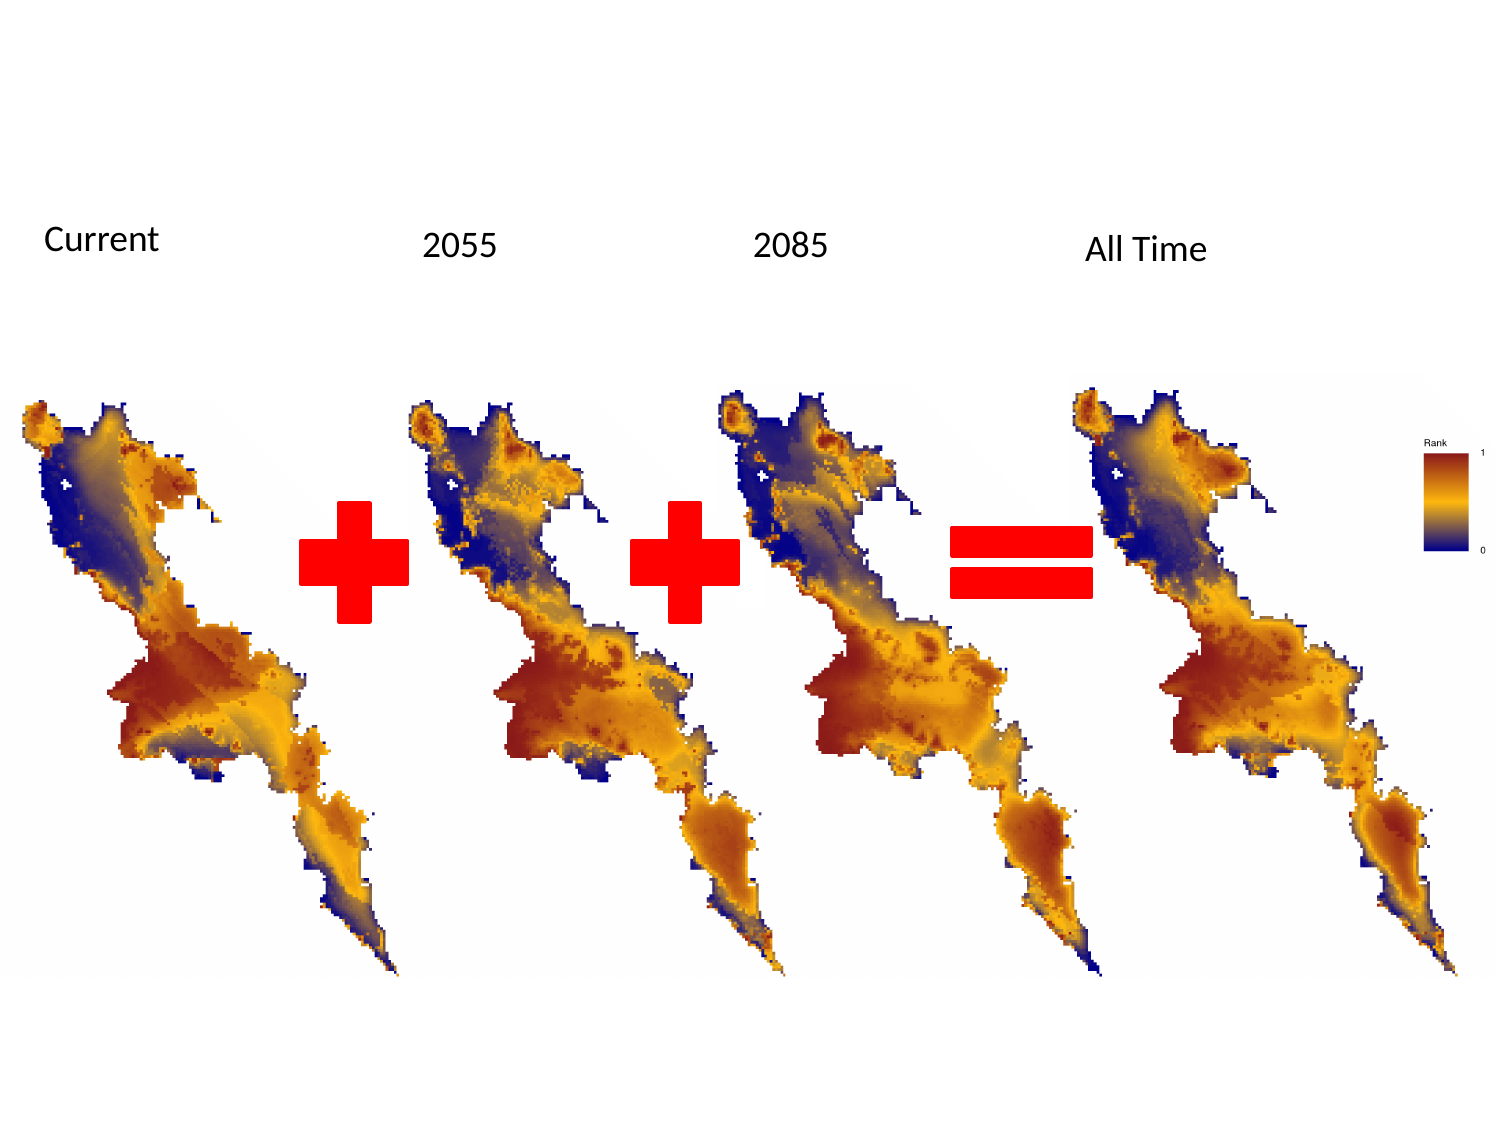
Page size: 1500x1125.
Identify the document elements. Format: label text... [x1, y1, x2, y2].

text_box All Time [1070, 216, 1342, 276]
text_box 2085 [738, 213, 1010, 273]
text_box Current [29, 206, 302, 267]
picture [0, 373, 1495, 979]
text_box 2055 [407, 213, 680, 273]
